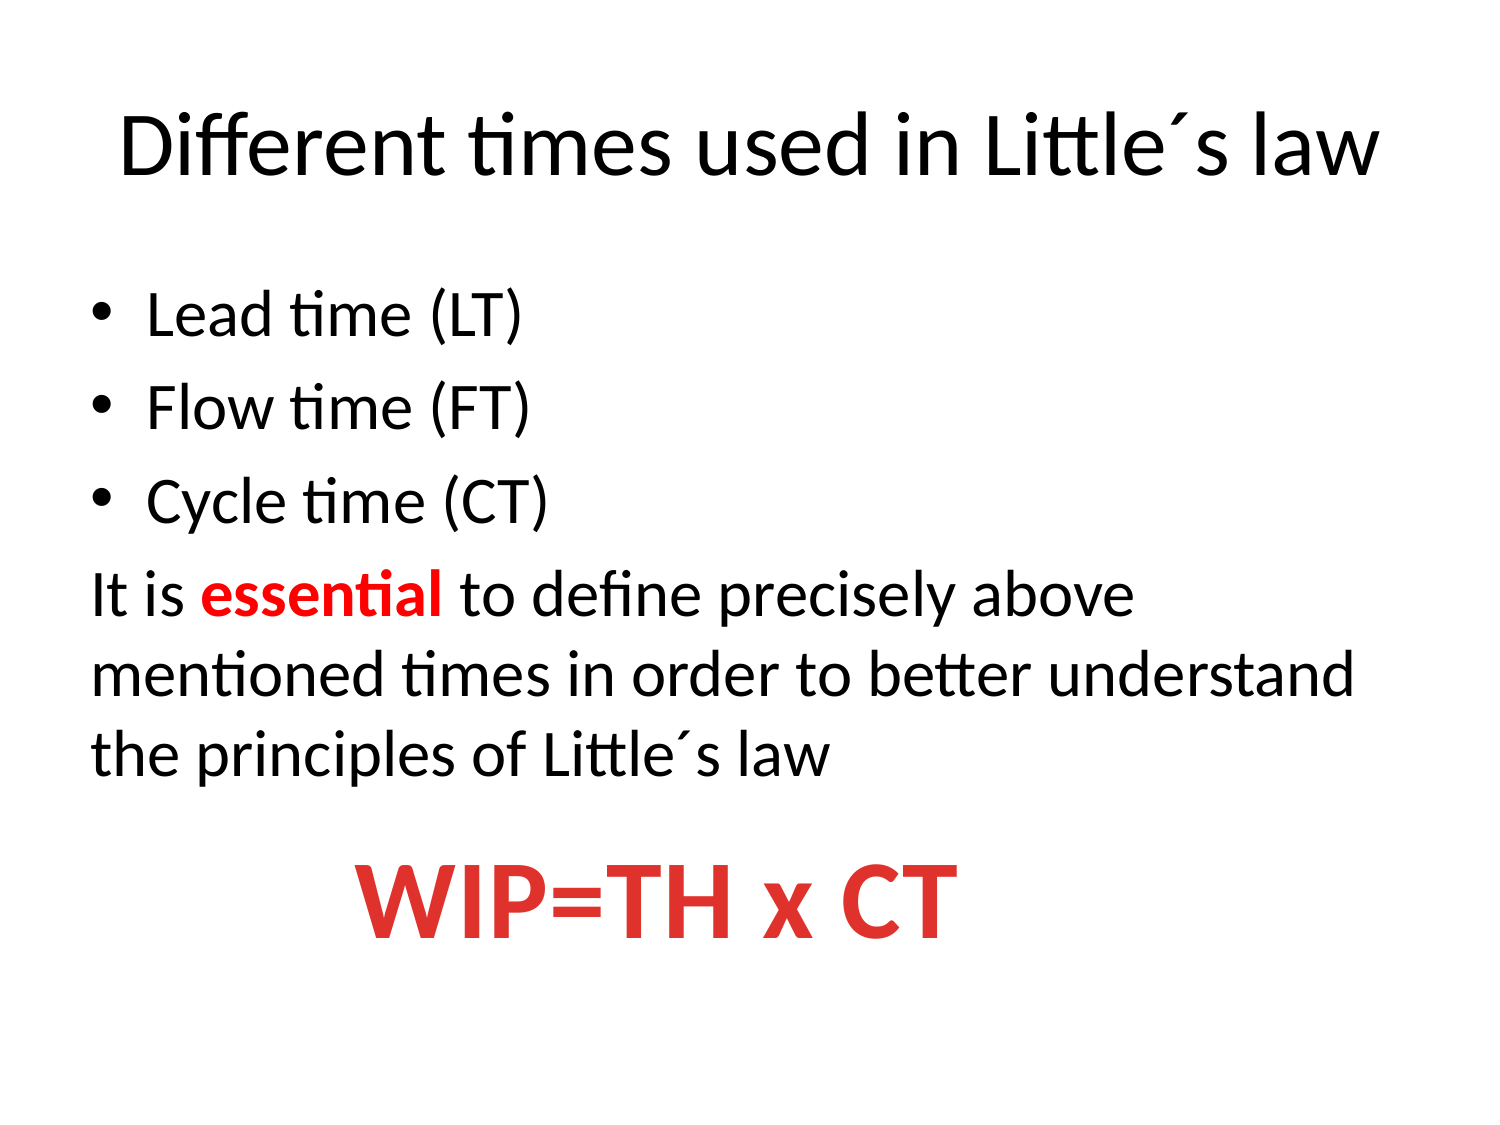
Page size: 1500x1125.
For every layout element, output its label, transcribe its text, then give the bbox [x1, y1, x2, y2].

list Lead time (LT) Flow time (FT) Cycle time (CT) It is essential to define precisely above mentioned times in order to better understand the principles of Little´s law [75, 262, 1425, 1005]
text_box WIP=TH x CT [339, 818, 974, 969]
title Different times used in Little´s law [75, 45, 1425, 233]
